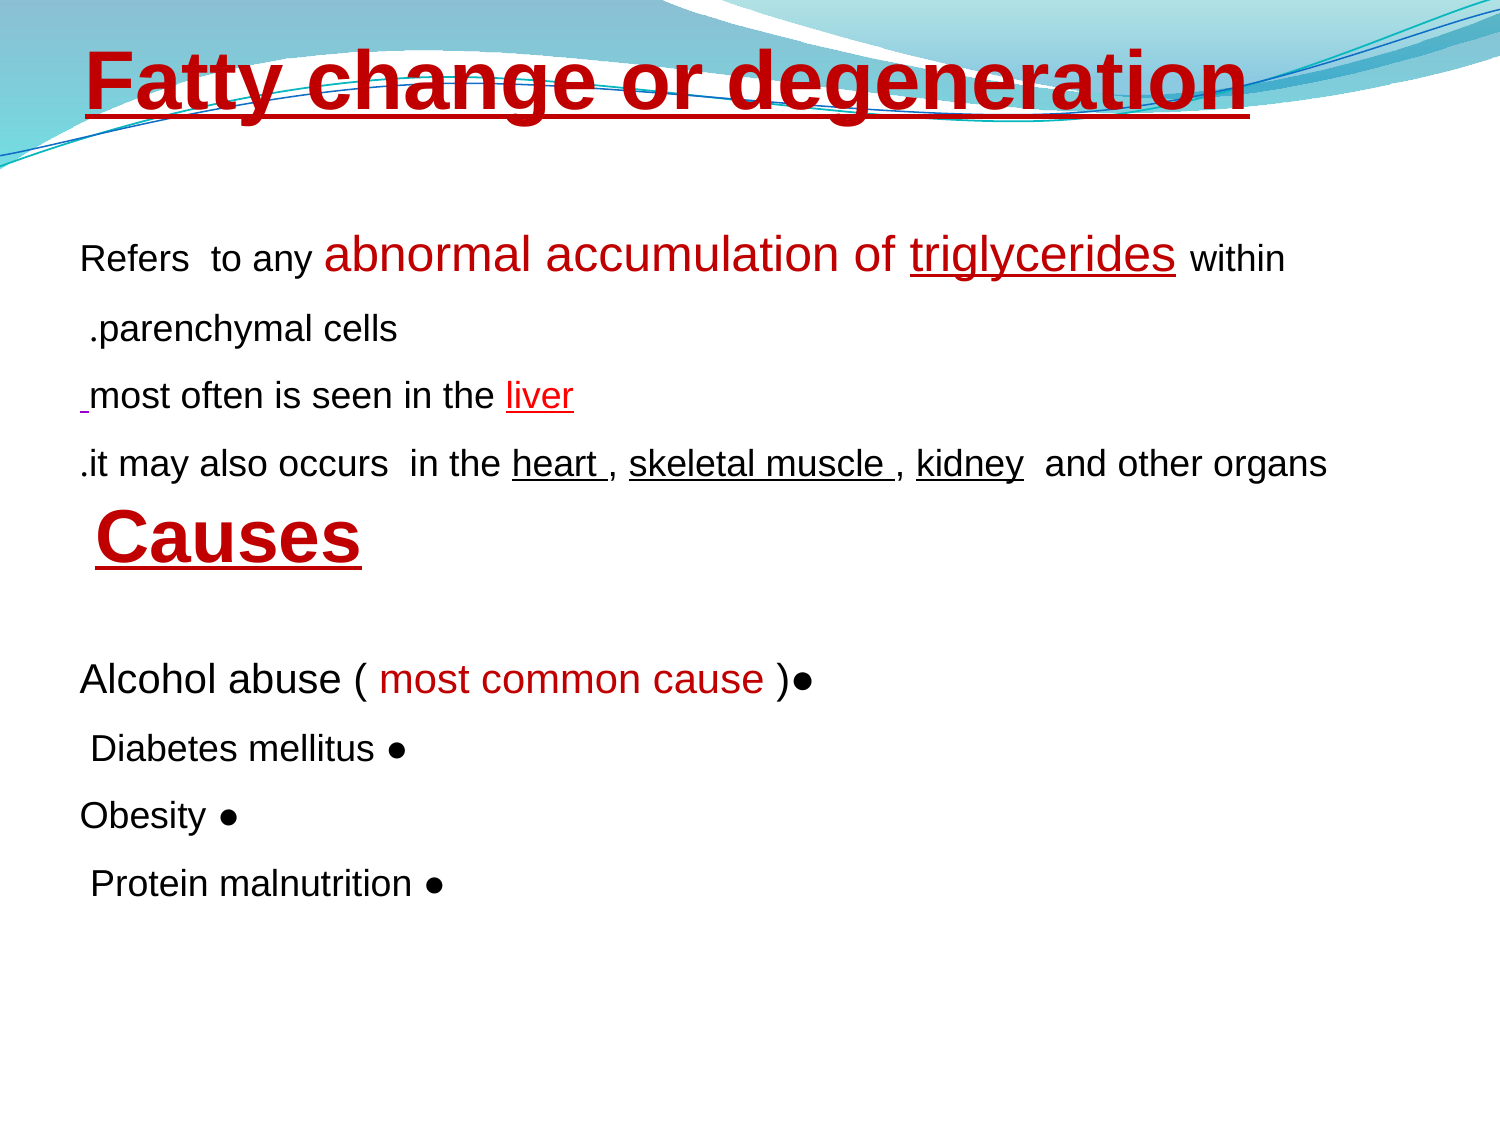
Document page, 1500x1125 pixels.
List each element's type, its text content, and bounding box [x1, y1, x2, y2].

text_box Refers to any abnormal accumulation of triglycerides within parenchymal cells. most often is seen in the liver it may also occurs in the heart , skeletal muscle , kidney and other organs. ●Alcohol abuse ( most common cause ) ● Diabetes mellitus ● Obesity ● Protein malnutrition [64, 184, 1442, 979]
text_box Causes [41, 479, 417, 585]
text_box Fatty change or degeneration [64, 19, 1270, 134]
